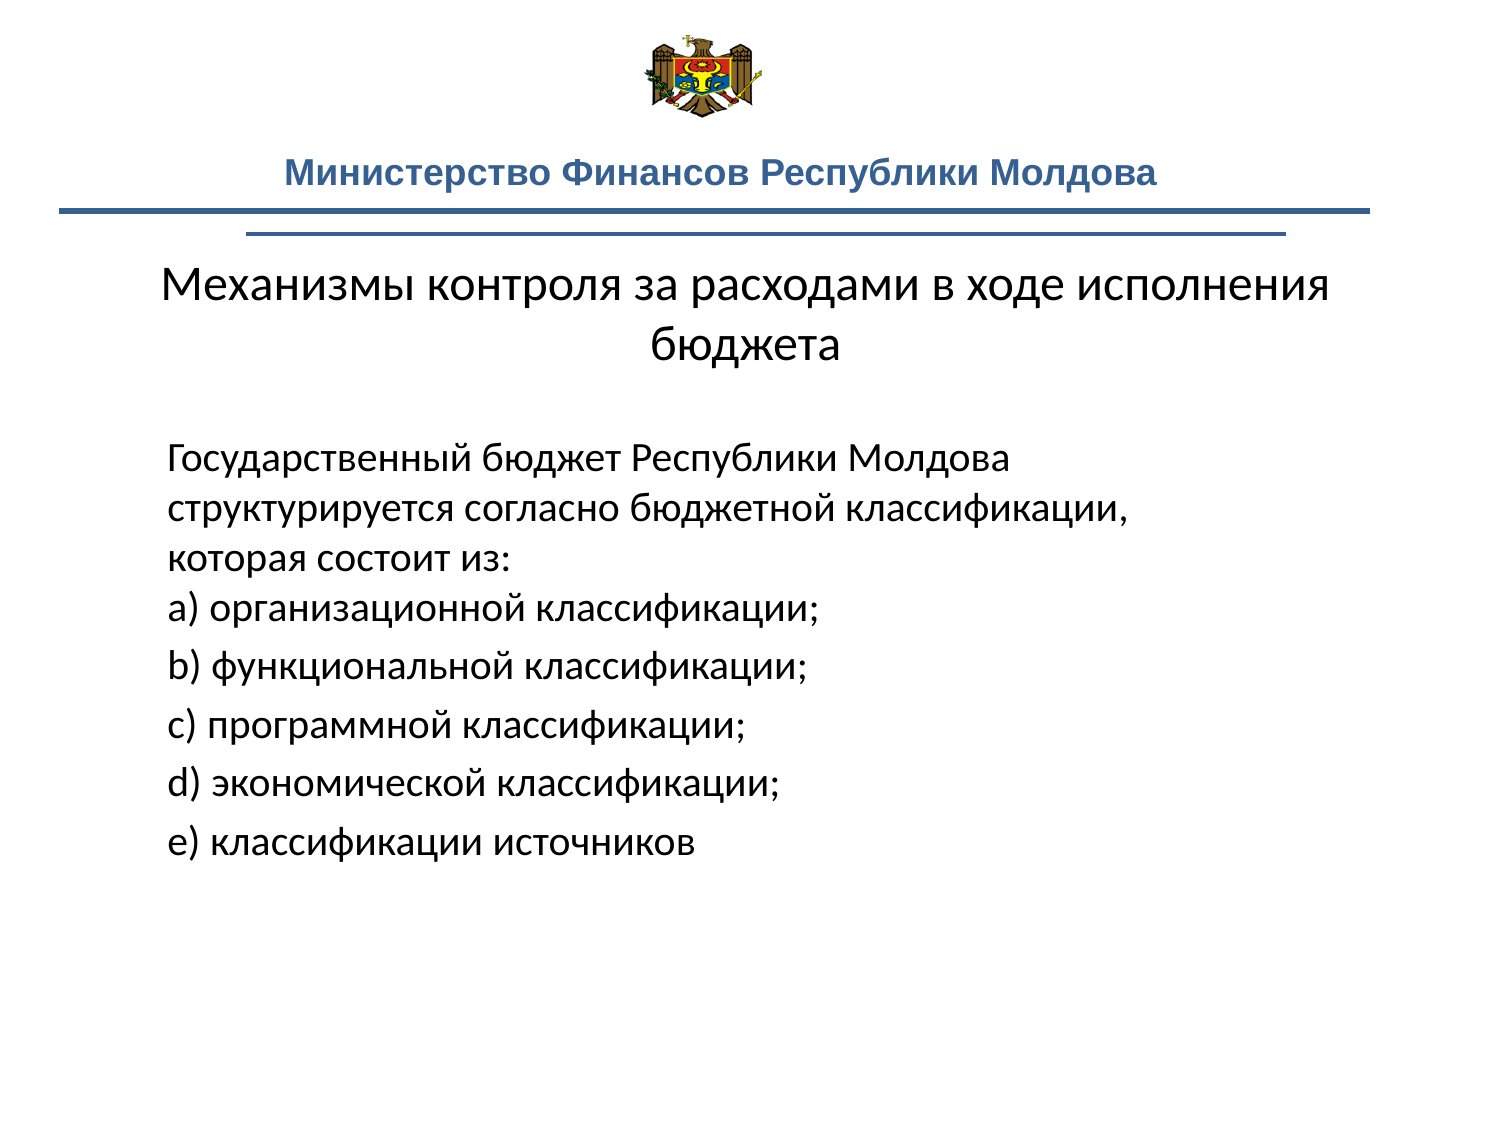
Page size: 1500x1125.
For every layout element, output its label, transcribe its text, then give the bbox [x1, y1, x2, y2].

picture [644, 34, 762, 118]
title Механизмы контроля за расходами в ходе исполнения бюджета [108, 257, 1384, 364]
subtitle Государственный бюджет Республики Молдова структурируется согласно бюджетной классификации, которая состоит из: a) организационной классификации; b) функциональной классификации; с) программной классификации; d) экономической классификации; e) классификации источников [152, 421, 1293, 950]
text_box Министерство Финансов Республики Молдова [269, 140, 1207, 201]
